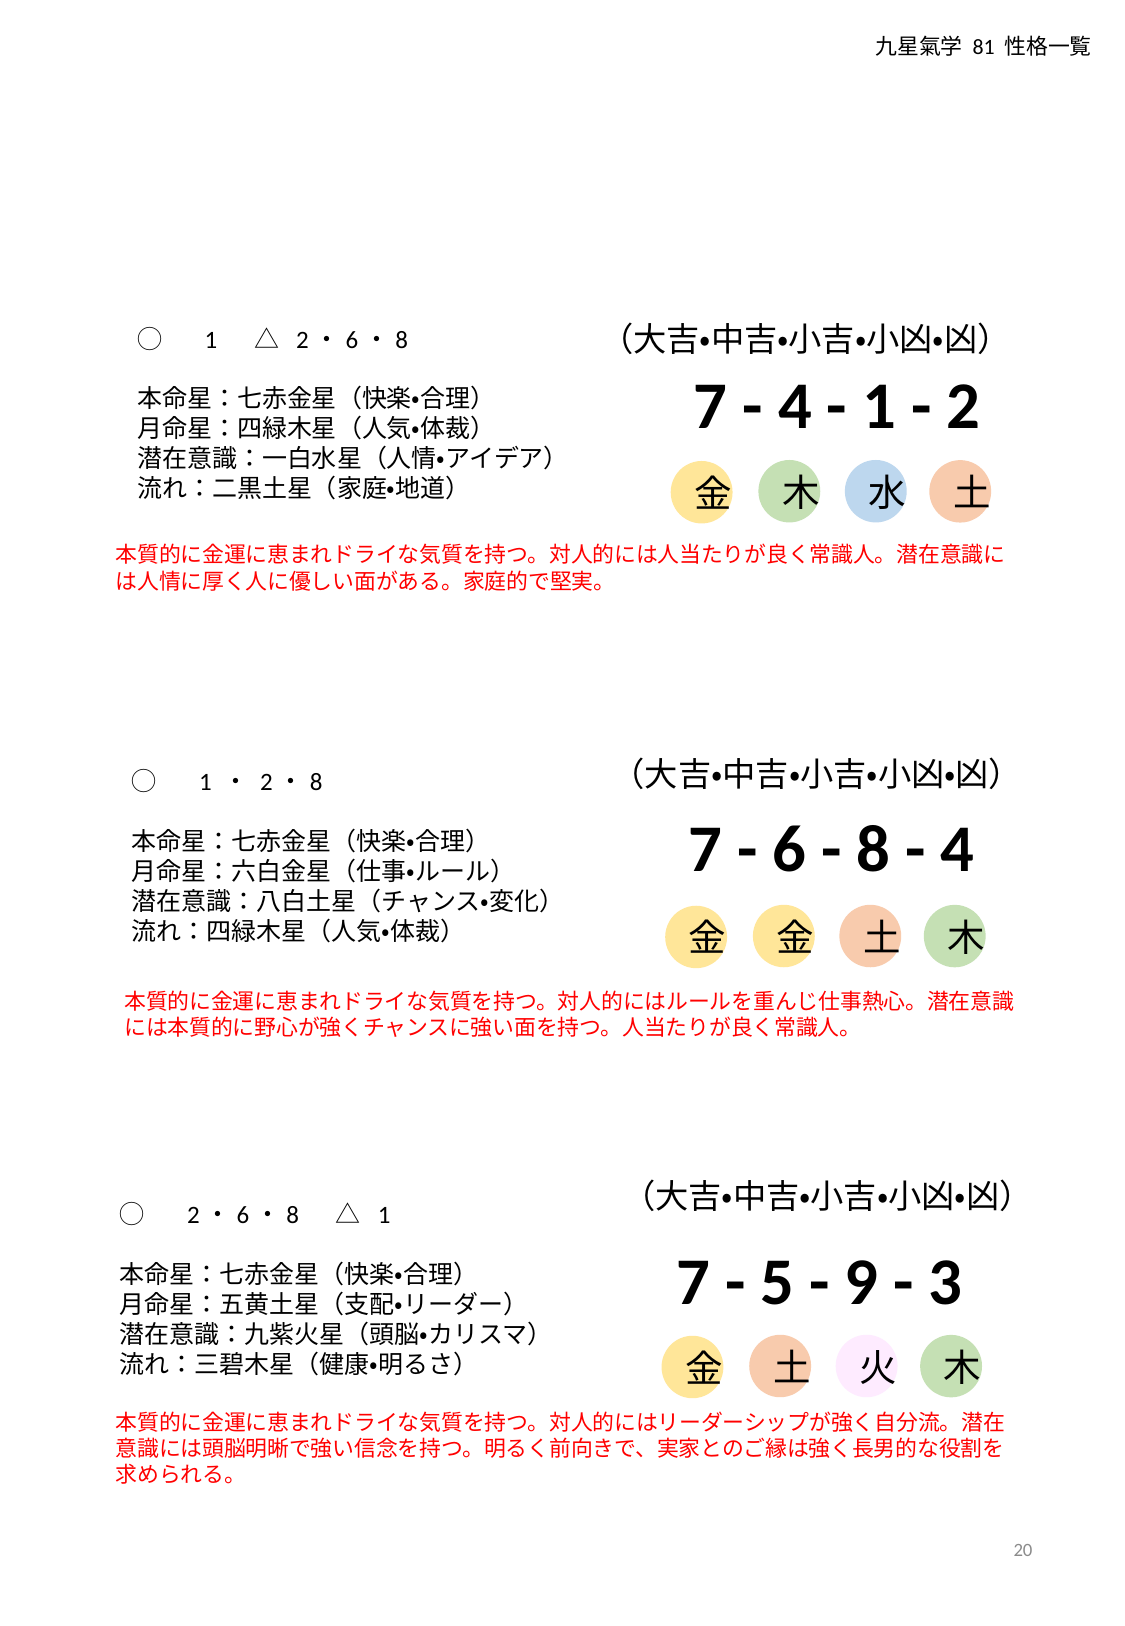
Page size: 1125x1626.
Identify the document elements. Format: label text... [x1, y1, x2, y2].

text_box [109, 745, 1085, 1049]
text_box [100, 1167, 1096, 1496]
slide_number 20 [794, 1506, 1048, 1593]
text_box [100, 310, 1074, 602]
text_box 九星氣学 81 性格一覧 [860, 24, 1107, 66]
